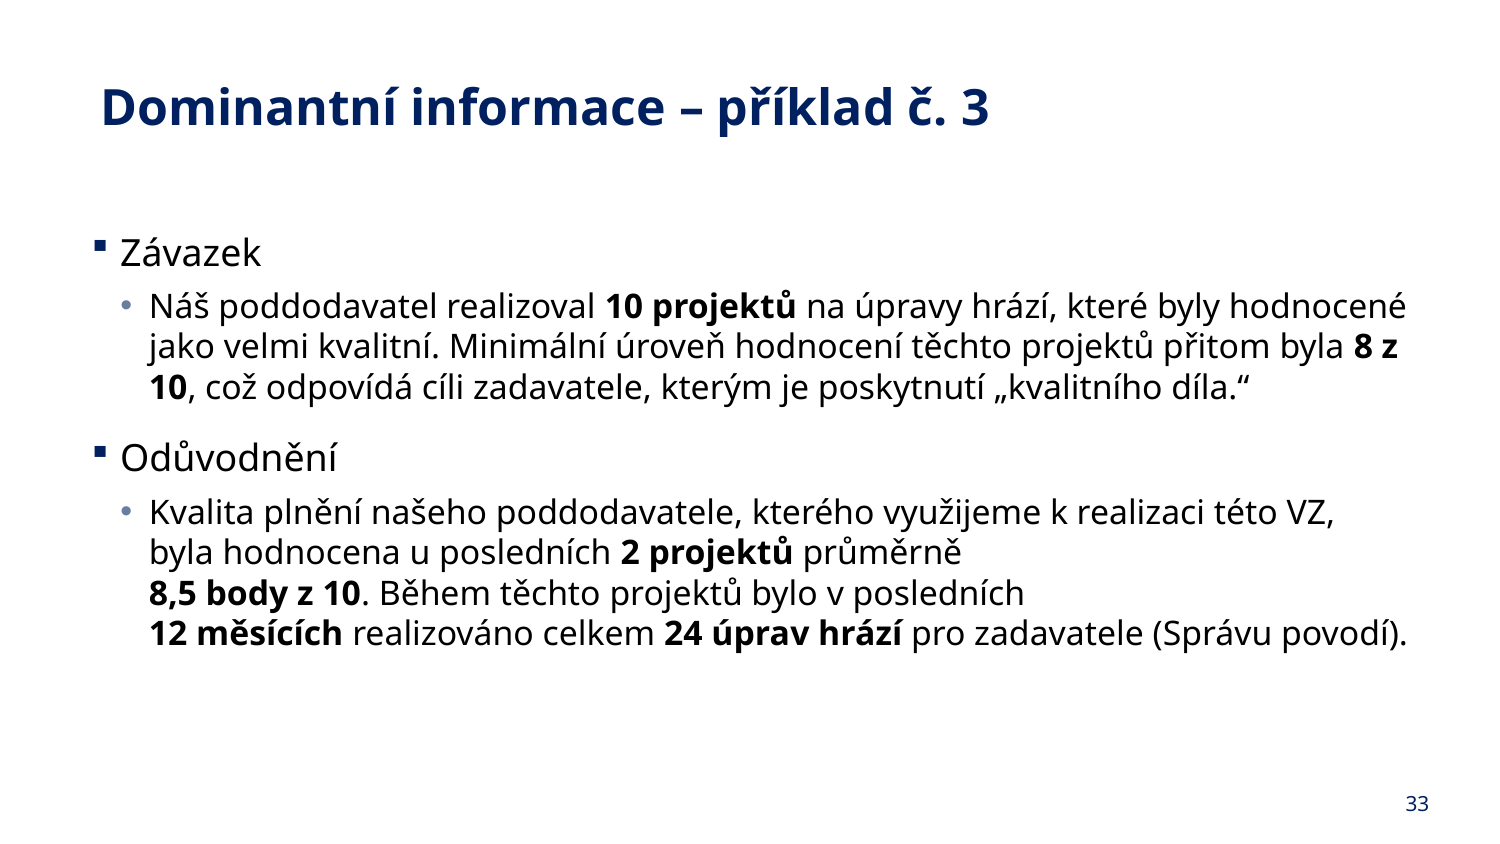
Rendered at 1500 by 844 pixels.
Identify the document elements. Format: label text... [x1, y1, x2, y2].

list Závazek Náš poddodavatel realizoval 10 projektů na úpravy hrází, které byly hodnocené jako velmi kvalitní. Minimální úroveň hodnocení těchto projektů přitom byla 8 z 10, což odpovídá cíli zadavatele, kterým je poskytnutí „kvalitního díla.“ Odůvodnění Kvalita plnění našeho poddodavatele, kterého využijeme k realizaci této VZ, byla hodnocena u posledních 2 projektů průměrně 8,5 body z 10. Během těchto projektů bylo v posledních 12 měsících realizováno celkem 24 úprav hrází pro zadavatele (Správu povodí). [76, 221, 1424, 741]
title Dominantní informace – příklad č. 3 [85, 67, 1211, 199]
